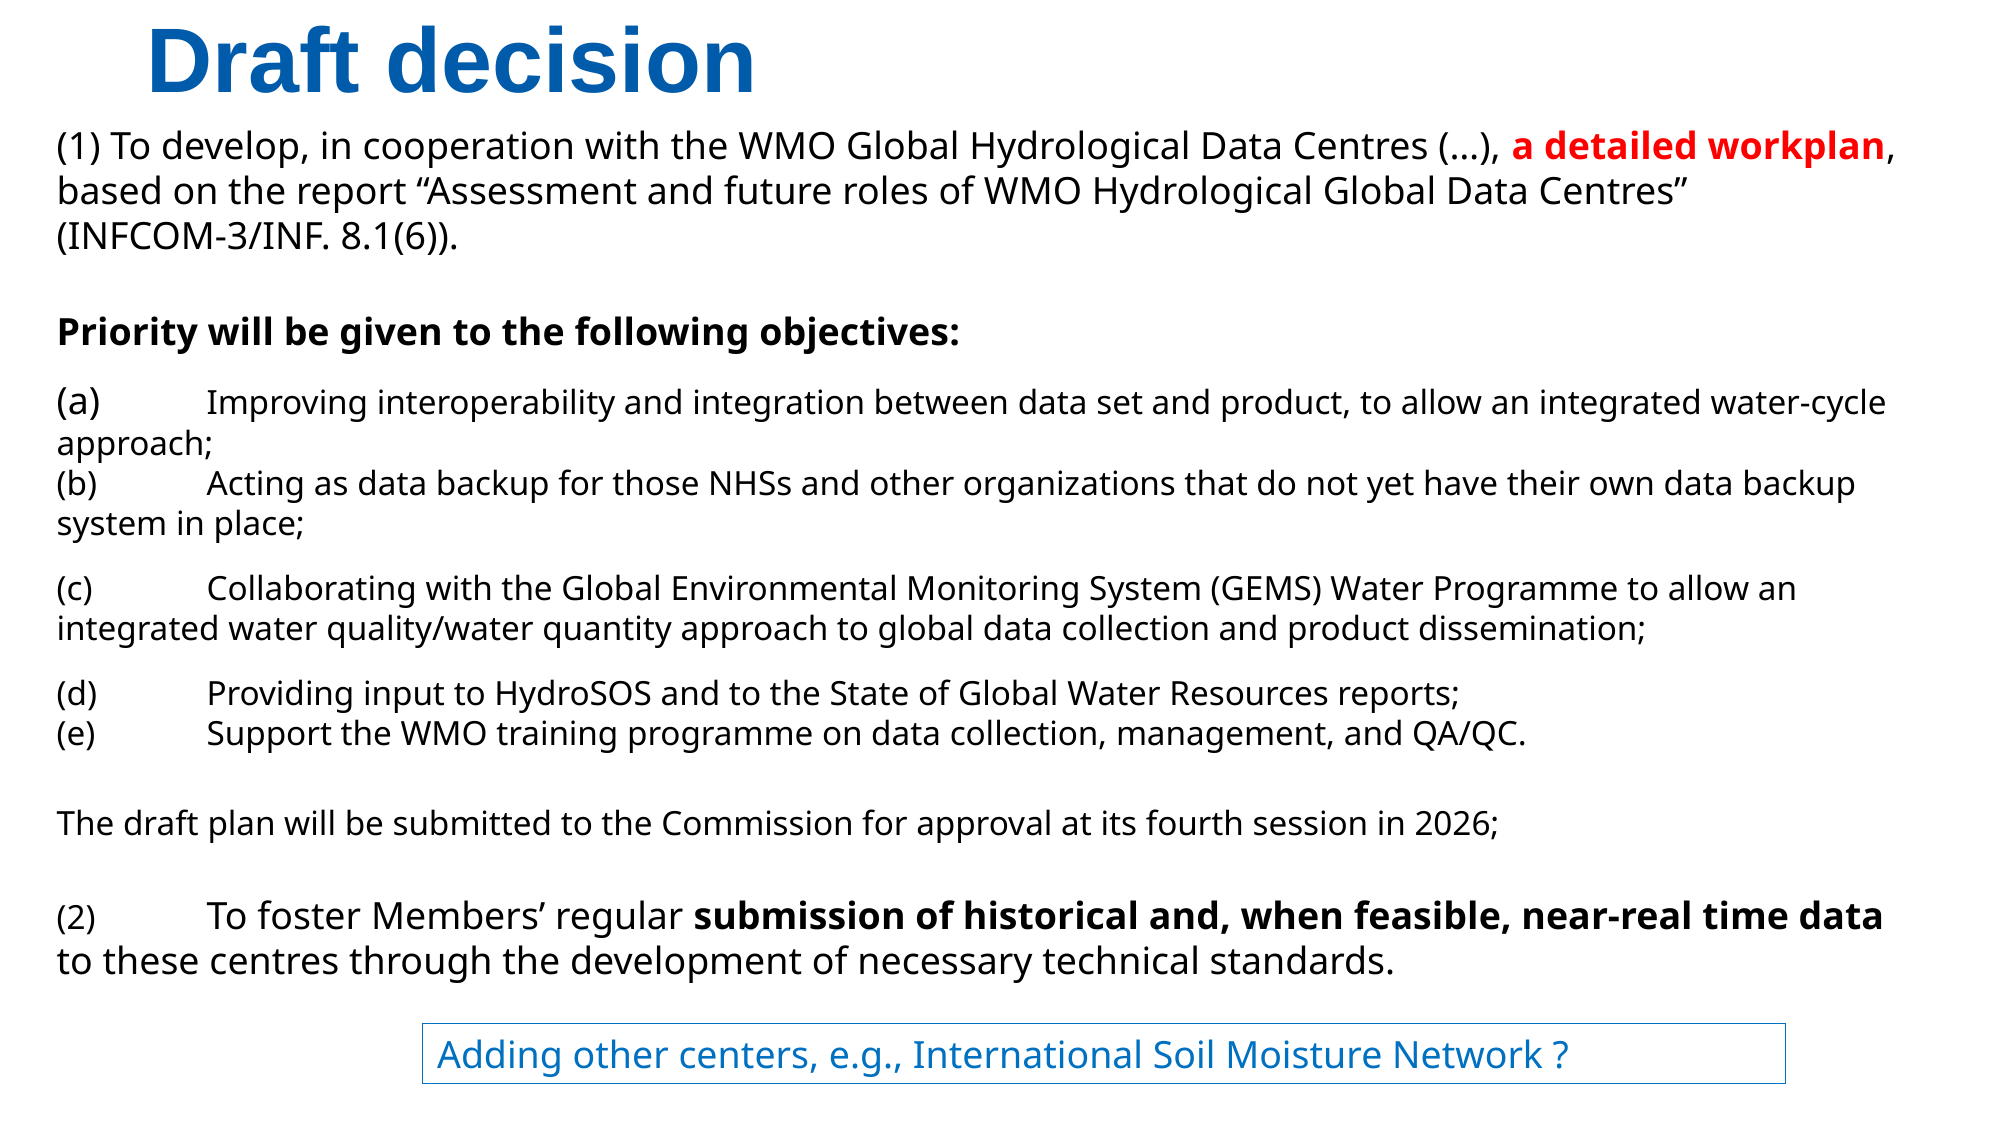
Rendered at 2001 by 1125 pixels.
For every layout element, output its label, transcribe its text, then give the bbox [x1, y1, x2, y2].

text_box Draft decision [146, 40, 1901, 111]
text_box (1) To develop, in cooperation with the WMO Global Hydrological Data Centres (…), a detailed workplan, based on the report “Assessment and future roles of WMO Hydrological Global Data Centres” (INFCOM-3/INF. 8.1(6)). Priority will be given to the following objectives: (a) Improving interoperability and integration between data set and product, to allow an integrated water-cycle approach; (b) Acting as data backup for those NHSs and other organizations that do not yet have their own data backup system in place; (c) Collaborating with the Global Environmental Monitoring System (GEMS) Water Programme to allow an integrated water quality/water quantity approach to global data collection and product dissemination; (d) Providing input to HydroSOS and to the State of Global Water Resources reports; (e) Support the WMO training programme on data collection, management, and QA/QC. The draft plan will be submitted to the Commission for approval at its fourth session in 2026; (2) To foster Members’ regular submission of historical and, when feasible, near-real time data to these centres through the development of necessary technical standards. [41, 115, 1947, 990]
text_box Adding other centers, e.g., International Soil Moisture Network ? [422, 1023, 1786, 1084]
